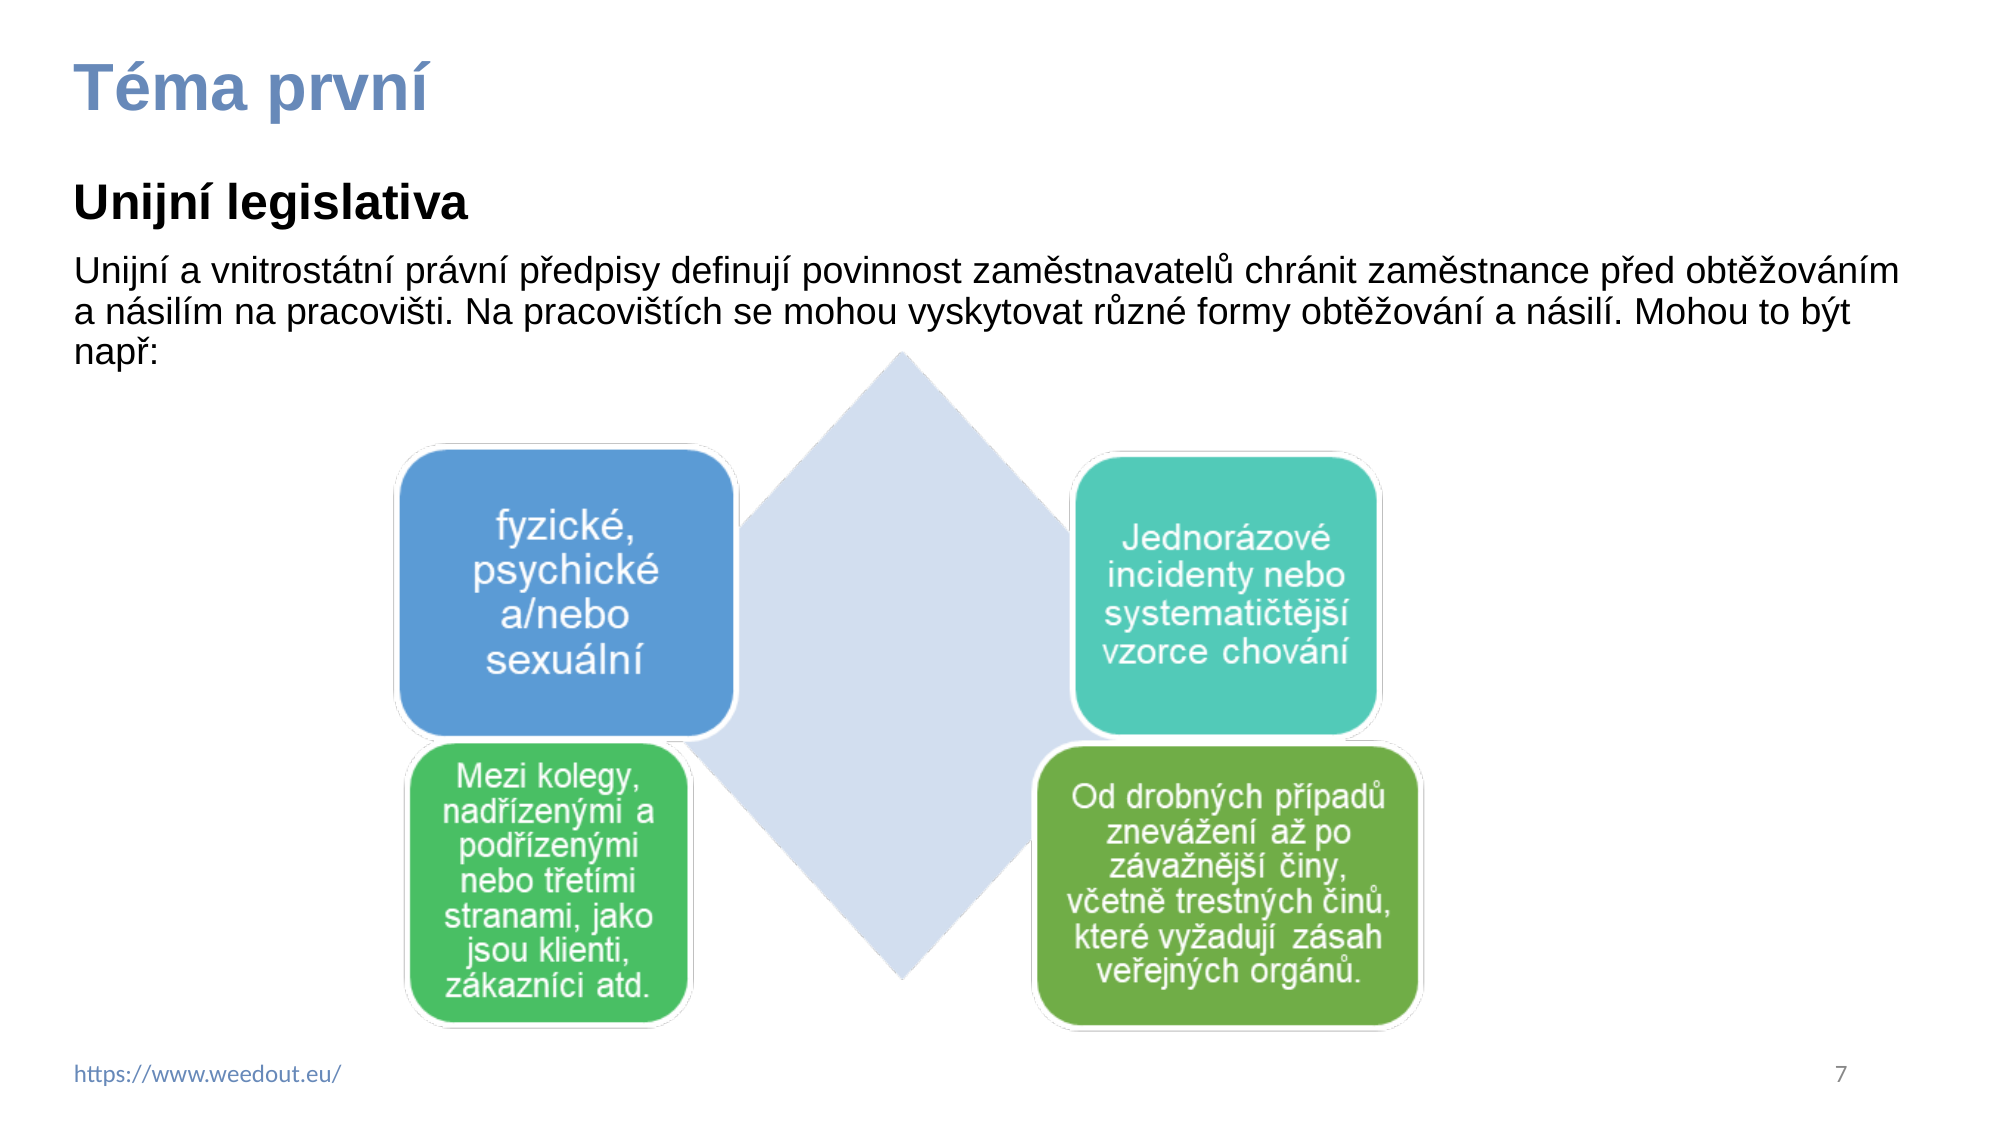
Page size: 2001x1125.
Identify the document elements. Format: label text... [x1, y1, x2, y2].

text_box https://www.weedout.eu/ [58, 1049, 508, 1095]
list Unijní legislativa Unijní a vnitrostátní právní předpisy definují povinnost zaměstnavatelů chránit zaměstnance před obtěžováním a násilím na pracovišti. Na pracovištích se mohou vyskytovat různé formy obtěžování a násilí. Mohou to být např: [58, 169, 1937, 883]
picture [366, 351, 1554, 1080]
slide_number ‹#› [1412, 1042, 1863, 1103]
title Téma první [58, 45, 1784, 126]
